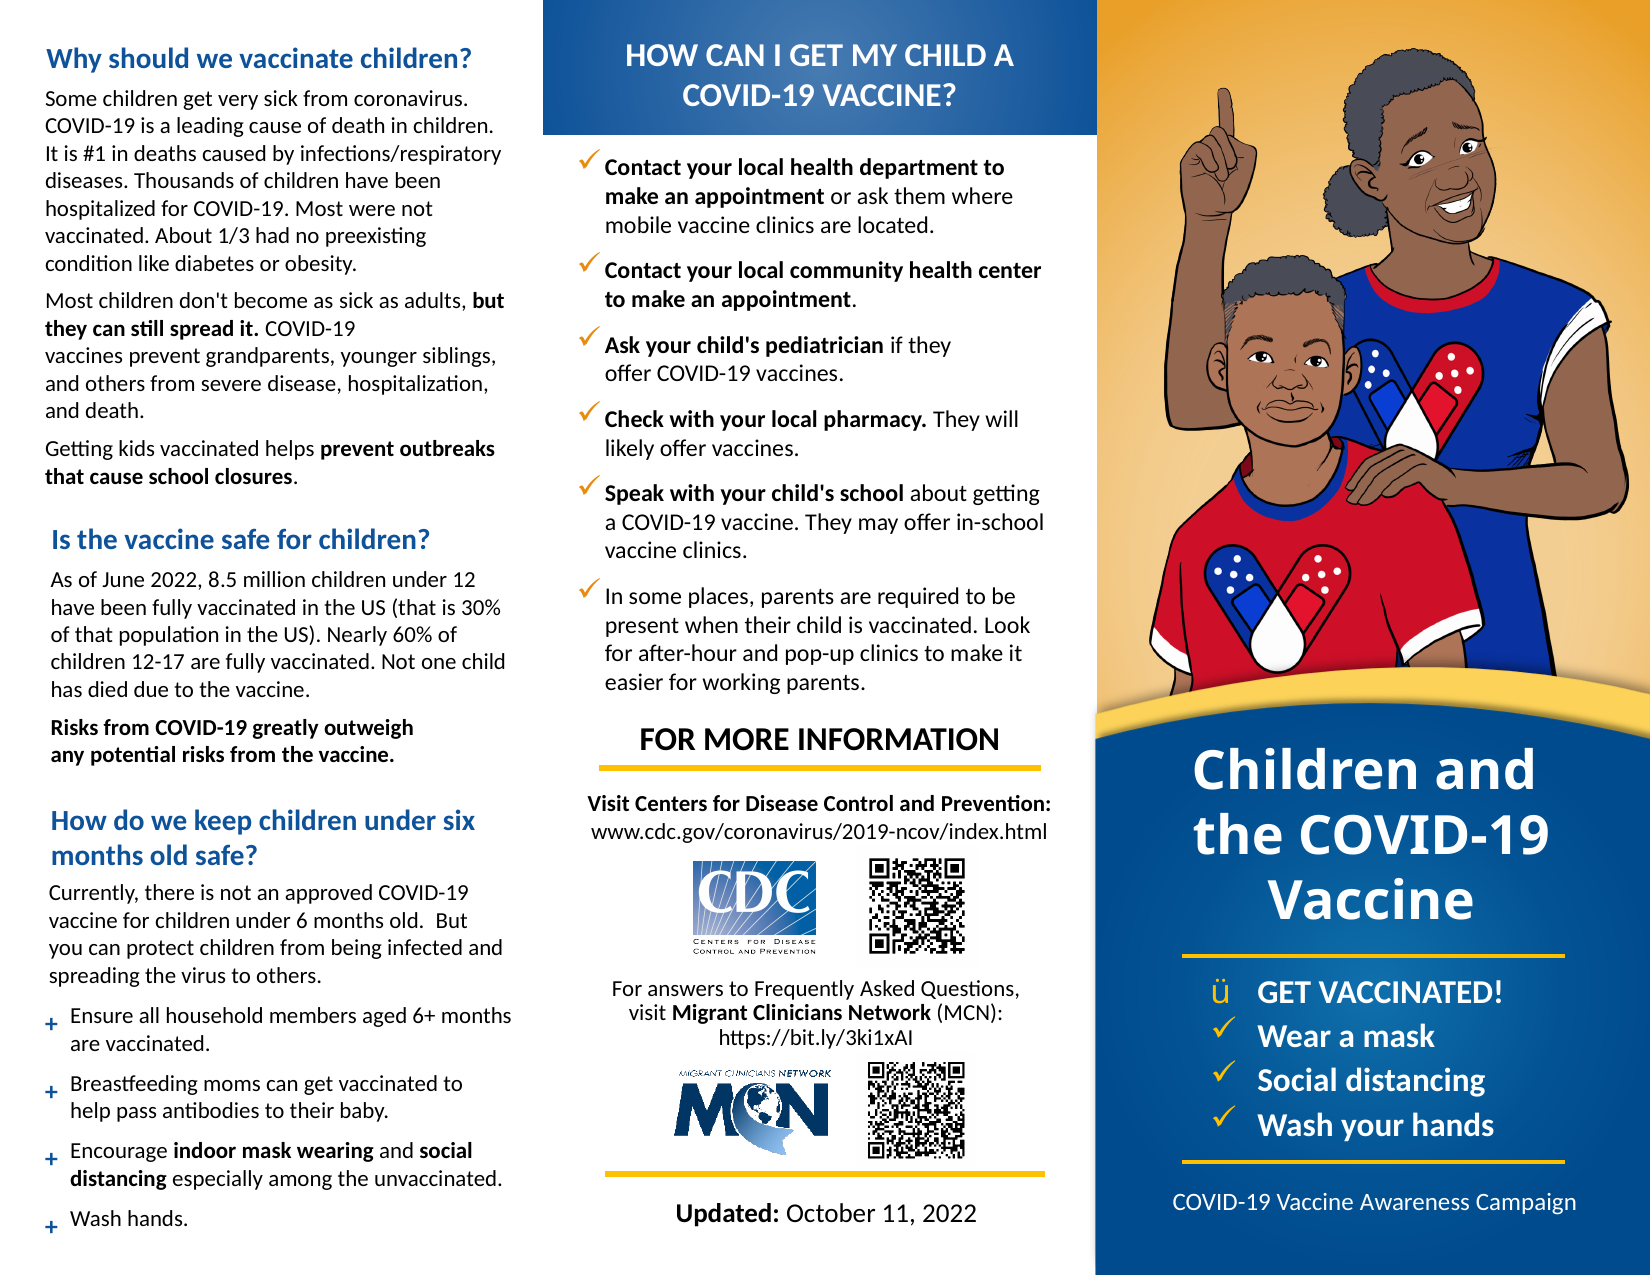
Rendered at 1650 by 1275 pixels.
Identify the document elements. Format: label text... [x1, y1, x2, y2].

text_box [1181, 956, 1565, 1162]
picture [674, 1070, 831, 1155]
text_box Visit Centers for Disease Control and Prevention: www.cdc.gov/coronavirus/2019-ncov/index.html [585, 788, 1054, 844]
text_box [45, 43, 516, 494]
text_box For answers to Frequently Asked Questions, visit Migrant Clinicians Network (MCN): https://bit.ly/3ki1xAI [594, 976, 1039, 1051]
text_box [50, 524, 516, 770]
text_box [42, 800, 516, 1234]
text_box [542, 0, 1096, 136]
picture [857, 1051, 975, 1169]
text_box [693, 844, 979, 968]
text_box Updated: October 11, 2022 [614, 1195, 1039, 1229]
picture [1082, 0, 1650, 1275]
text_box Contact your local health department to make an appointment or ask them where mobile vaccine clinics are located. Contact your local community health center to make an appointment. Ask your child's pediatrician if they offer COVID-19 vaccines. Check with your local pharmacy. They will likely offer vaccines. Speak with your child's school about getting a COVID-19 vaccine. They may offer in-school vaccine clinics. In some places, parents are required to be present when their child is vaccinated. Look for after-hour and pop-up clinics to make it easier for working parents. [576, 151, 1052, 696]
text_box FOR MORE INFORMATION [608, 717, 1033, 758]
text_box HOW CAN I GET MY CHILD A COVID-19 VACCINE? [608, 33, 1033, 113]
